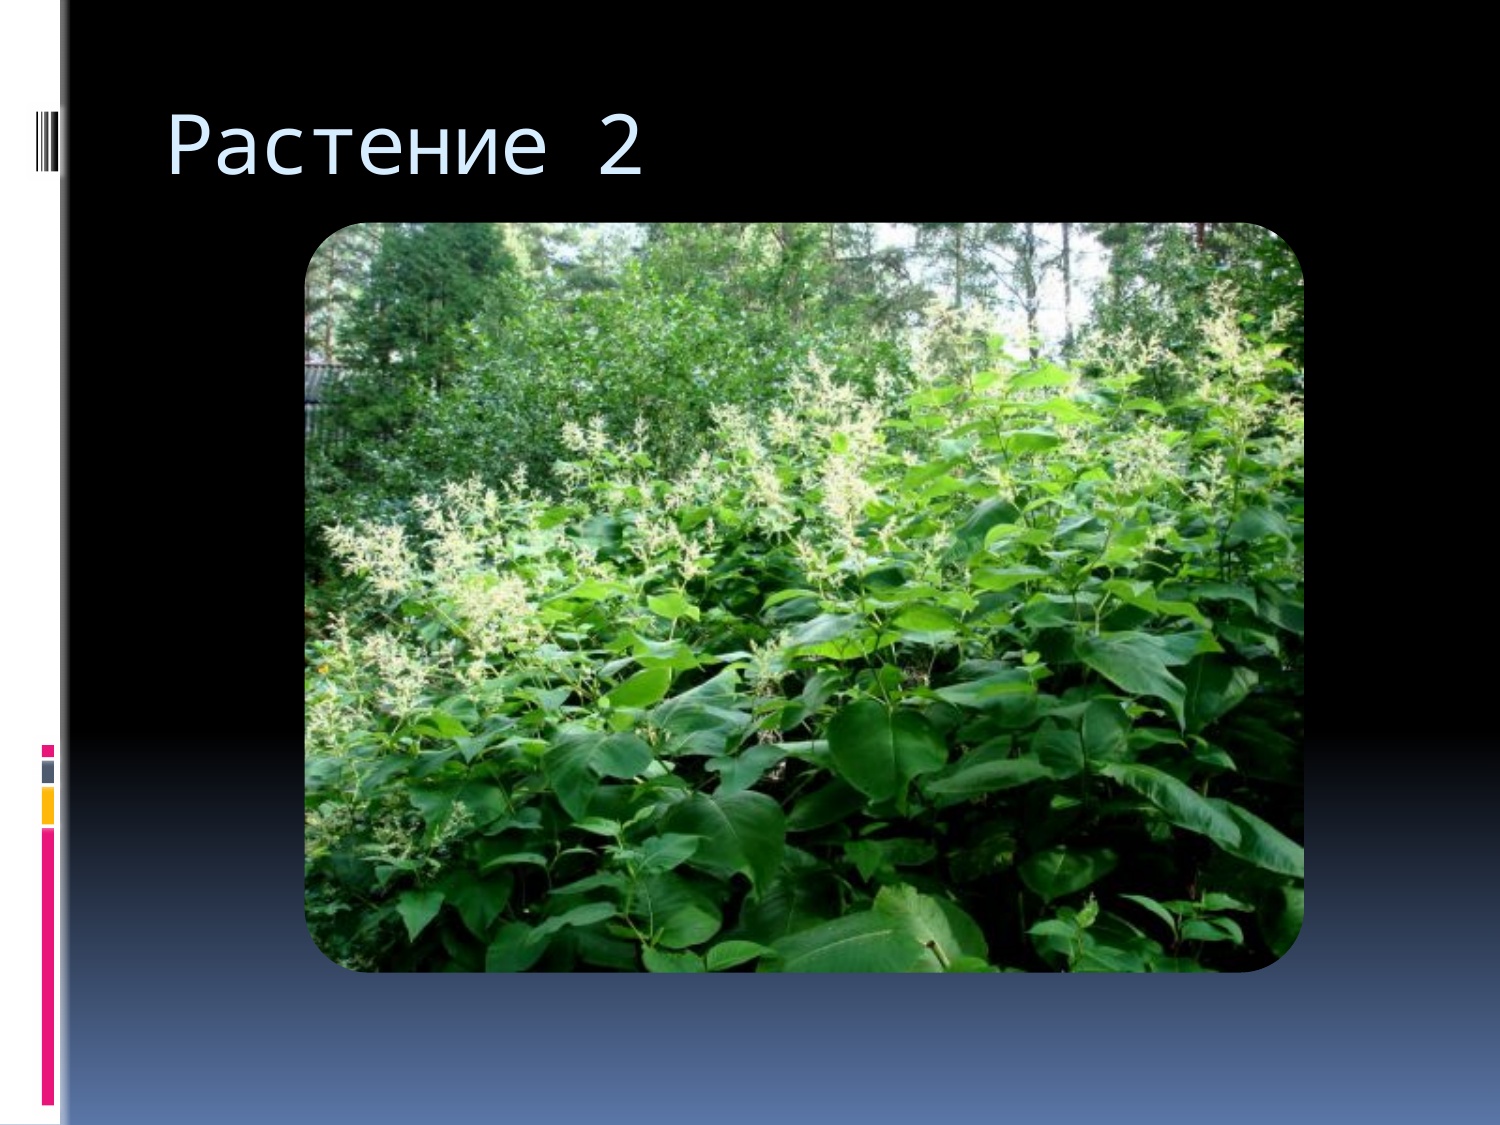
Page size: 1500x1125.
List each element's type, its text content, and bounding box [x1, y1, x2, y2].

title Растение 2 [150, 83, 1425, 234]
picture [304, 222, 1305, 973]
